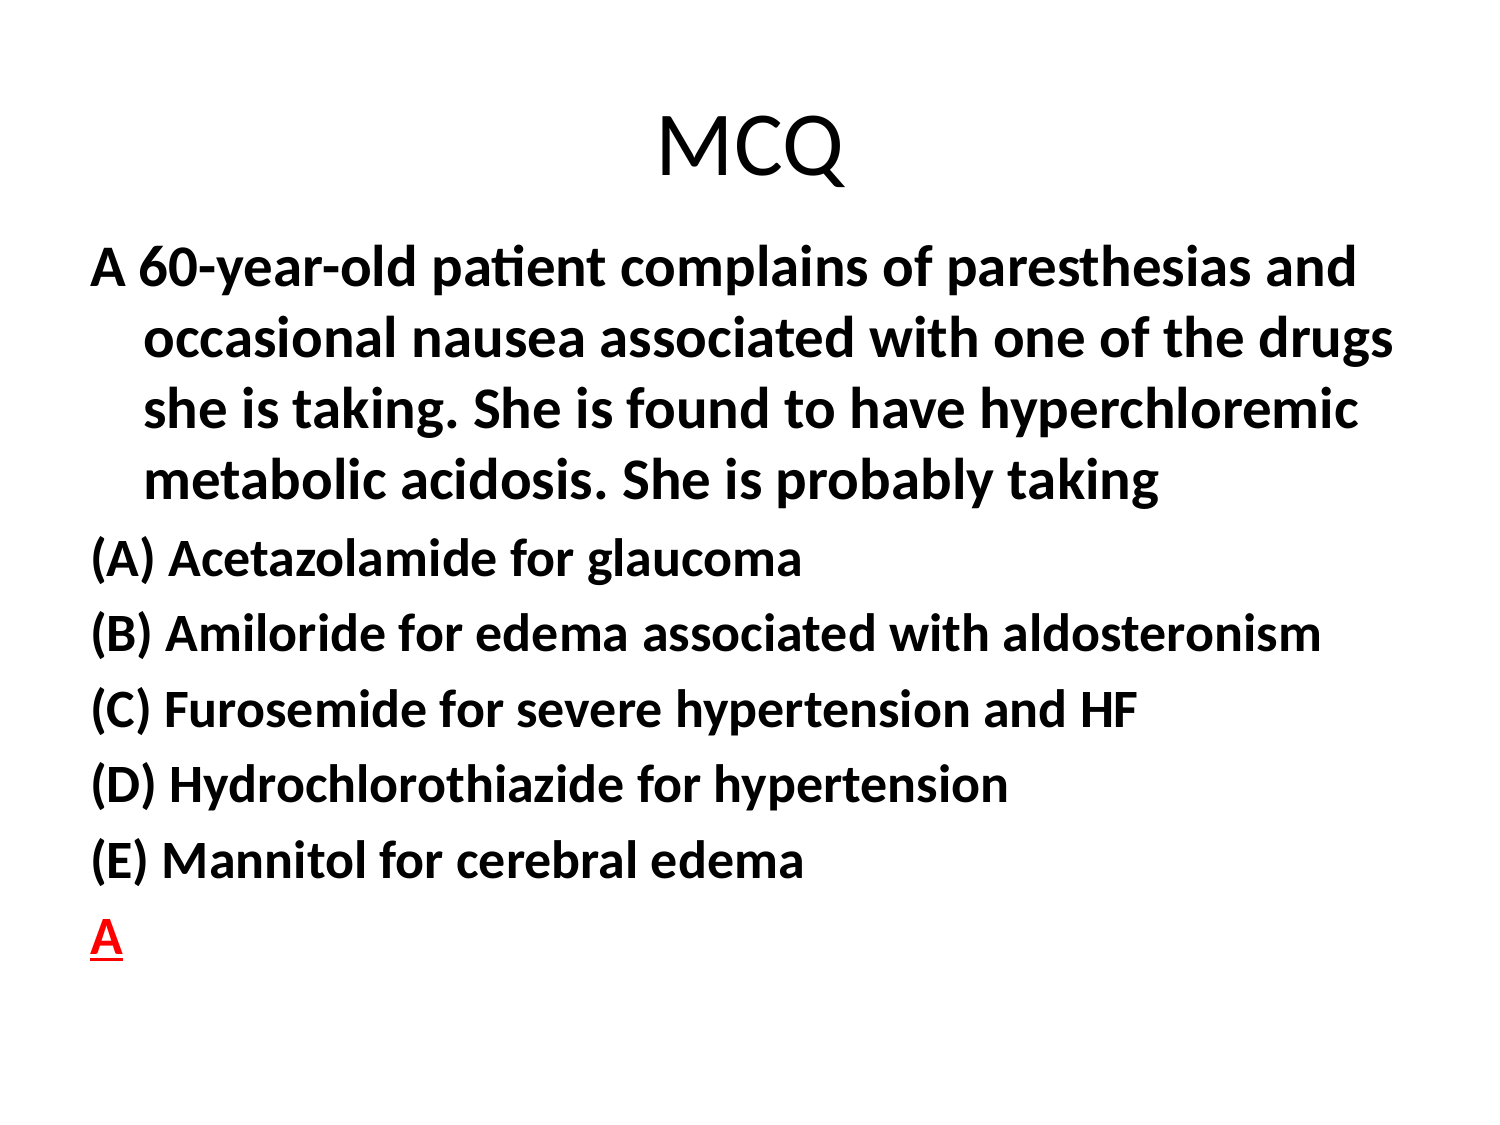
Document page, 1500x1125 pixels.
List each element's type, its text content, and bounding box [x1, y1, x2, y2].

list A 60-year-old patient complains of paresthesias and occasional nausea associated with one of the drugs she is taking. She is found to have hyperchloremic metabolic acidosis. She is probably taking (A) Acetazolamide for glaucoma (B) Amiloride for edema associated with aldosteronism (C) Furosemide for severe hypertension and HF (D) Hydrochlorothiazide for hypertension (E) Mannitol for cerebral edema A [75, 219, 1425, 1047]
title MCQ [75, 45, 1425, 219]
